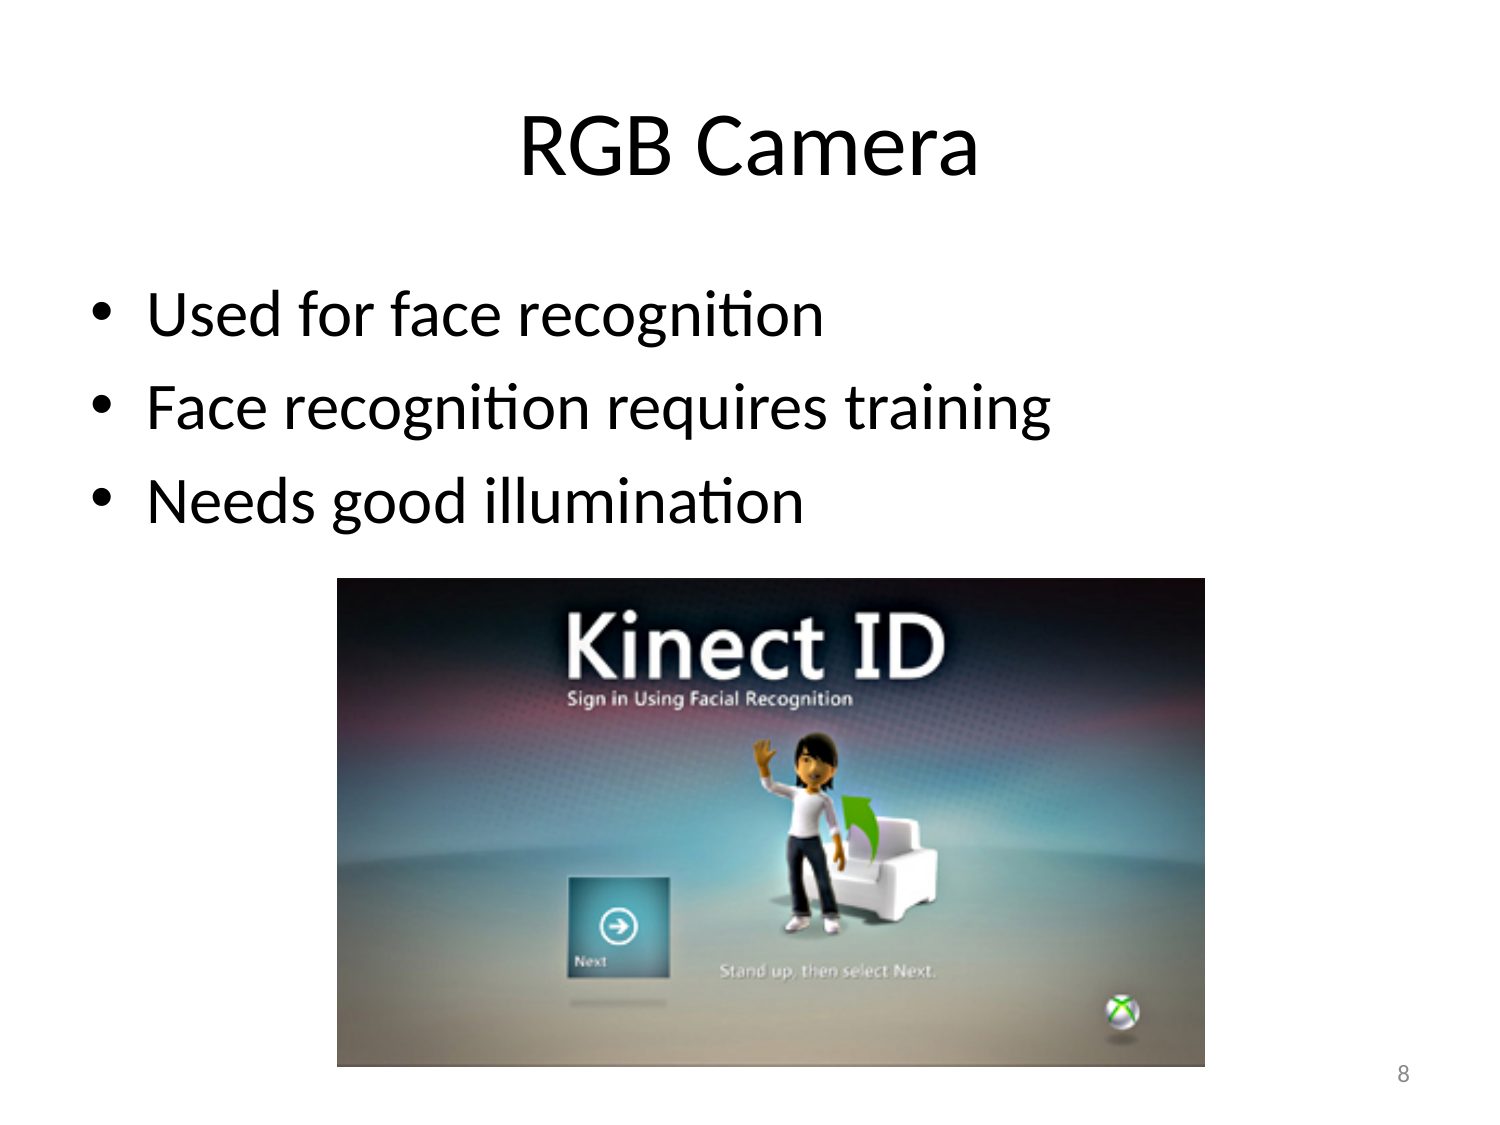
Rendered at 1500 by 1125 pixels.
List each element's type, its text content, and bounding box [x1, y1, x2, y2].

slide_number 8 [1074, 1042, 1425, 1103]
picture [337, 578, 1205, 1067]
title RGB Camera [75, 45, 1425, 233]
list Used for face recognition Face recognition requires training Needs good illumination [75, 262, 1425, 1005]
